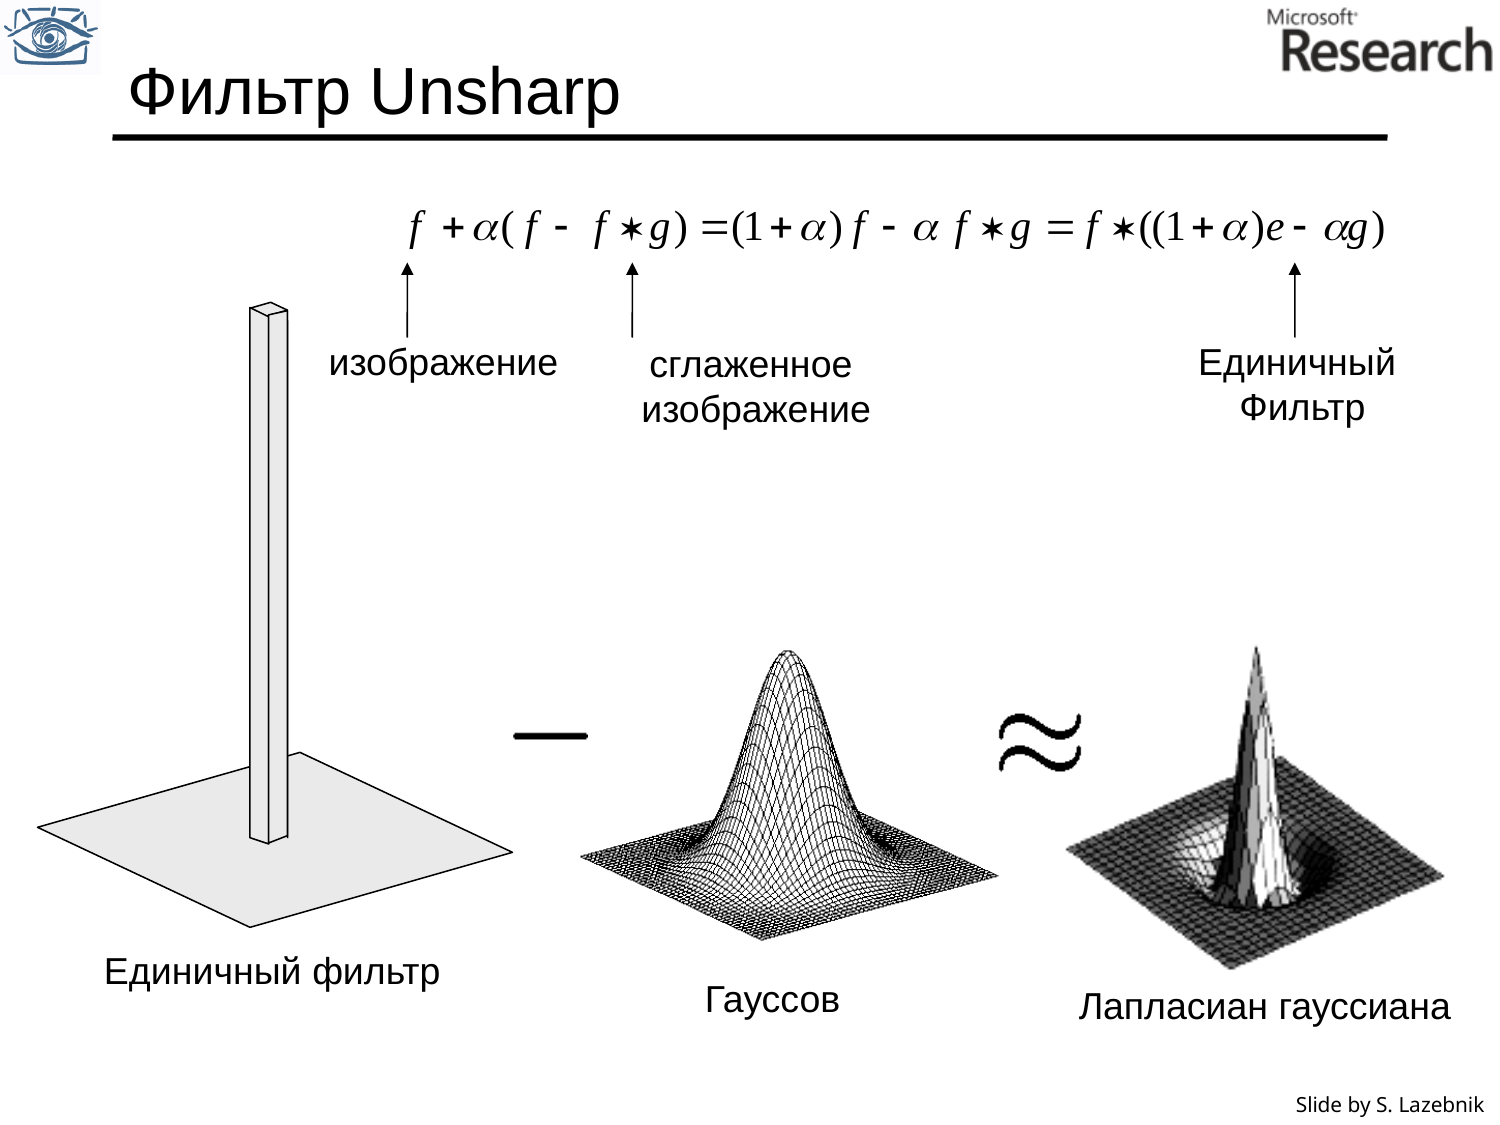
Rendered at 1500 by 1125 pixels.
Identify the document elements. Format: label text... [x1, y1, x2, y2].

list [394, 201, 1395, 259]
title Фильтр Unsharp [112, 37, 1238, 138]
text_box [626, 267, 639, 300]
picture [1262, 0, 1500, 81]
text_box Slide by S. Lazebnik [1281, 1084, 1500, 1125]
picture [0, 0, 101, 75]
text_box [1288, 267, 1302, 300]
text_box [401, 267, 414, 300]
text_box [37, 302, 1488, 1036]
